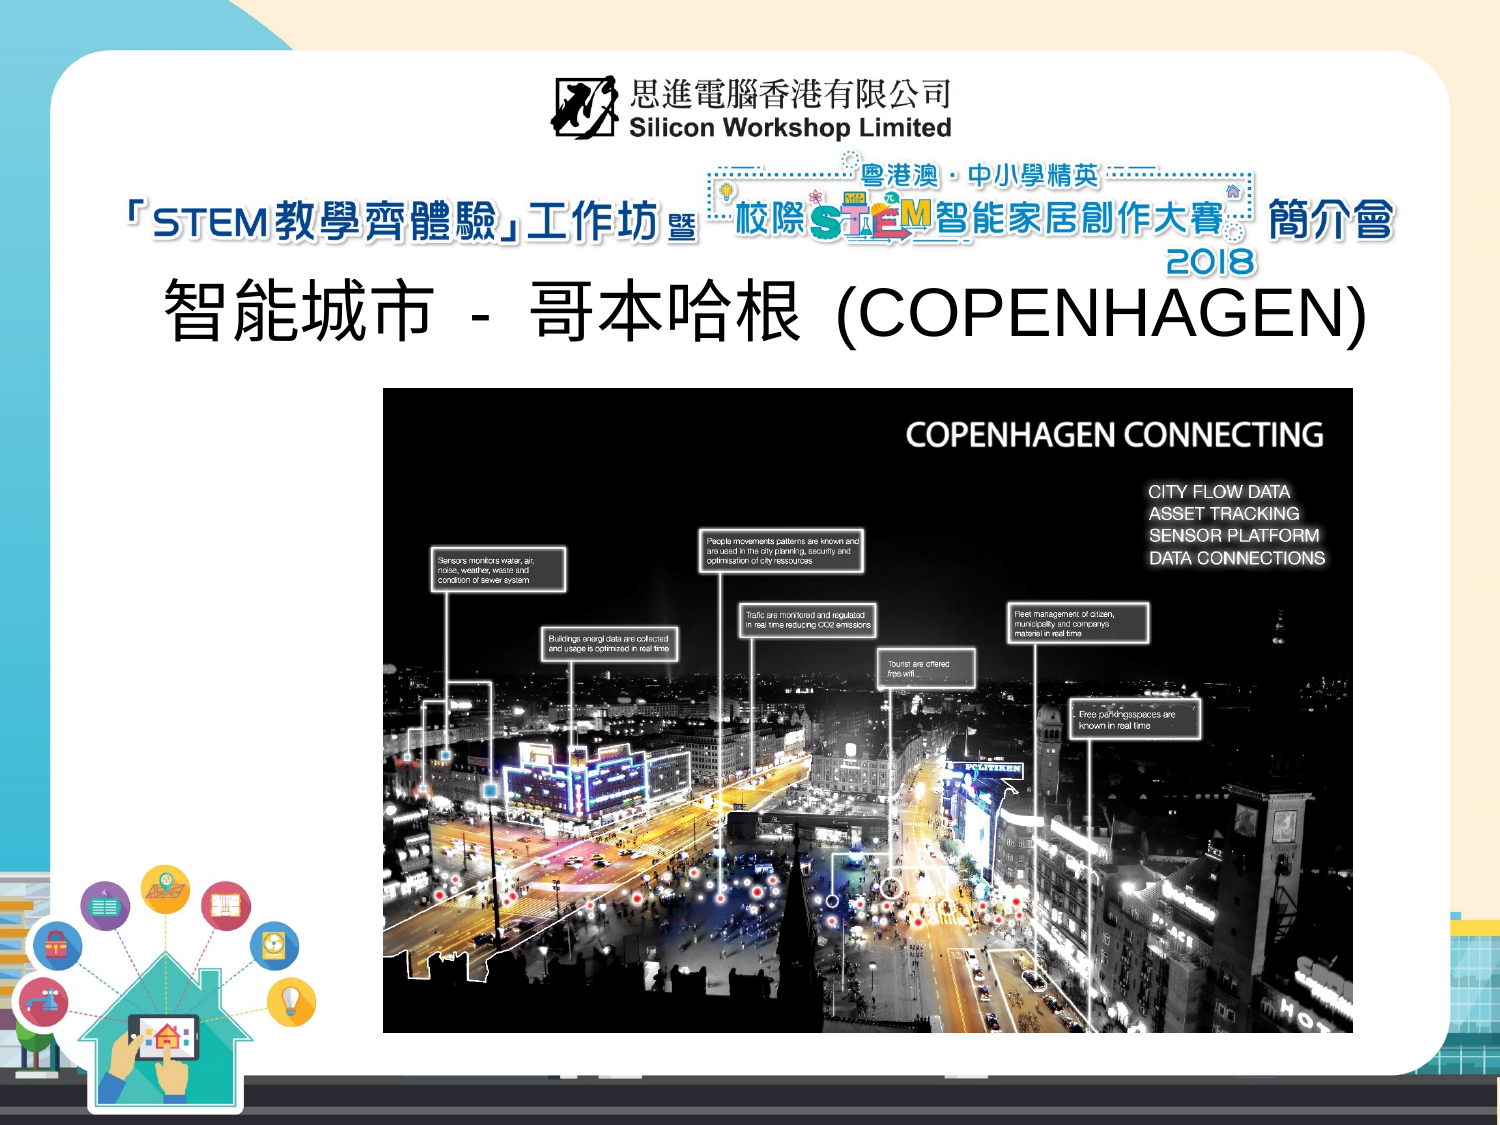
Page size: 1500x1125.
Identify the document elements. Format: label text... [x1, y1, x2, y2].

title 智能城市 - 哥本哈根 (COPENHAGEN) [115, 205, 1410, 424]
picture [0, 0, 1500, 1125]
